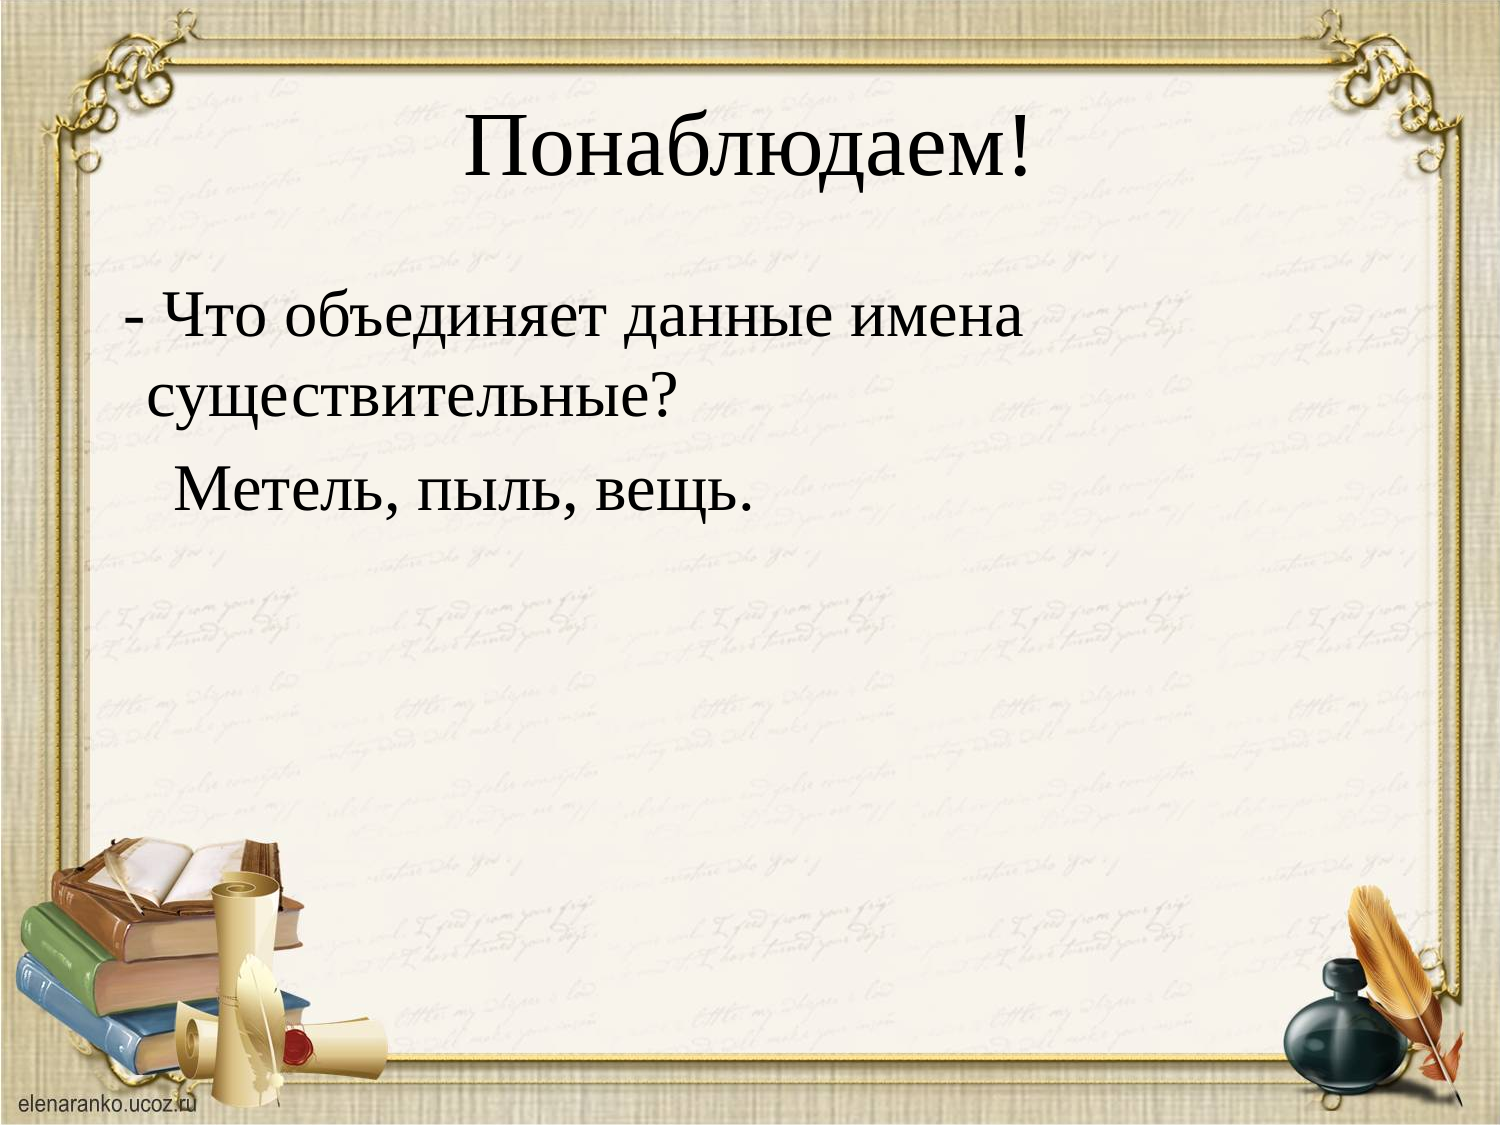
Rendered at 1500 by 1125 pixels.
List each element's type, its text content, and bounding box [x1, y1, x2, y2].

list - Что объединяет данные имена существительные? Метель, пыль, вещь. [75, 262, 1425, 1005]
title Понаблюдаем! [75, 45, 1425, 233]
picture [0, 0, 1500, 1125]
